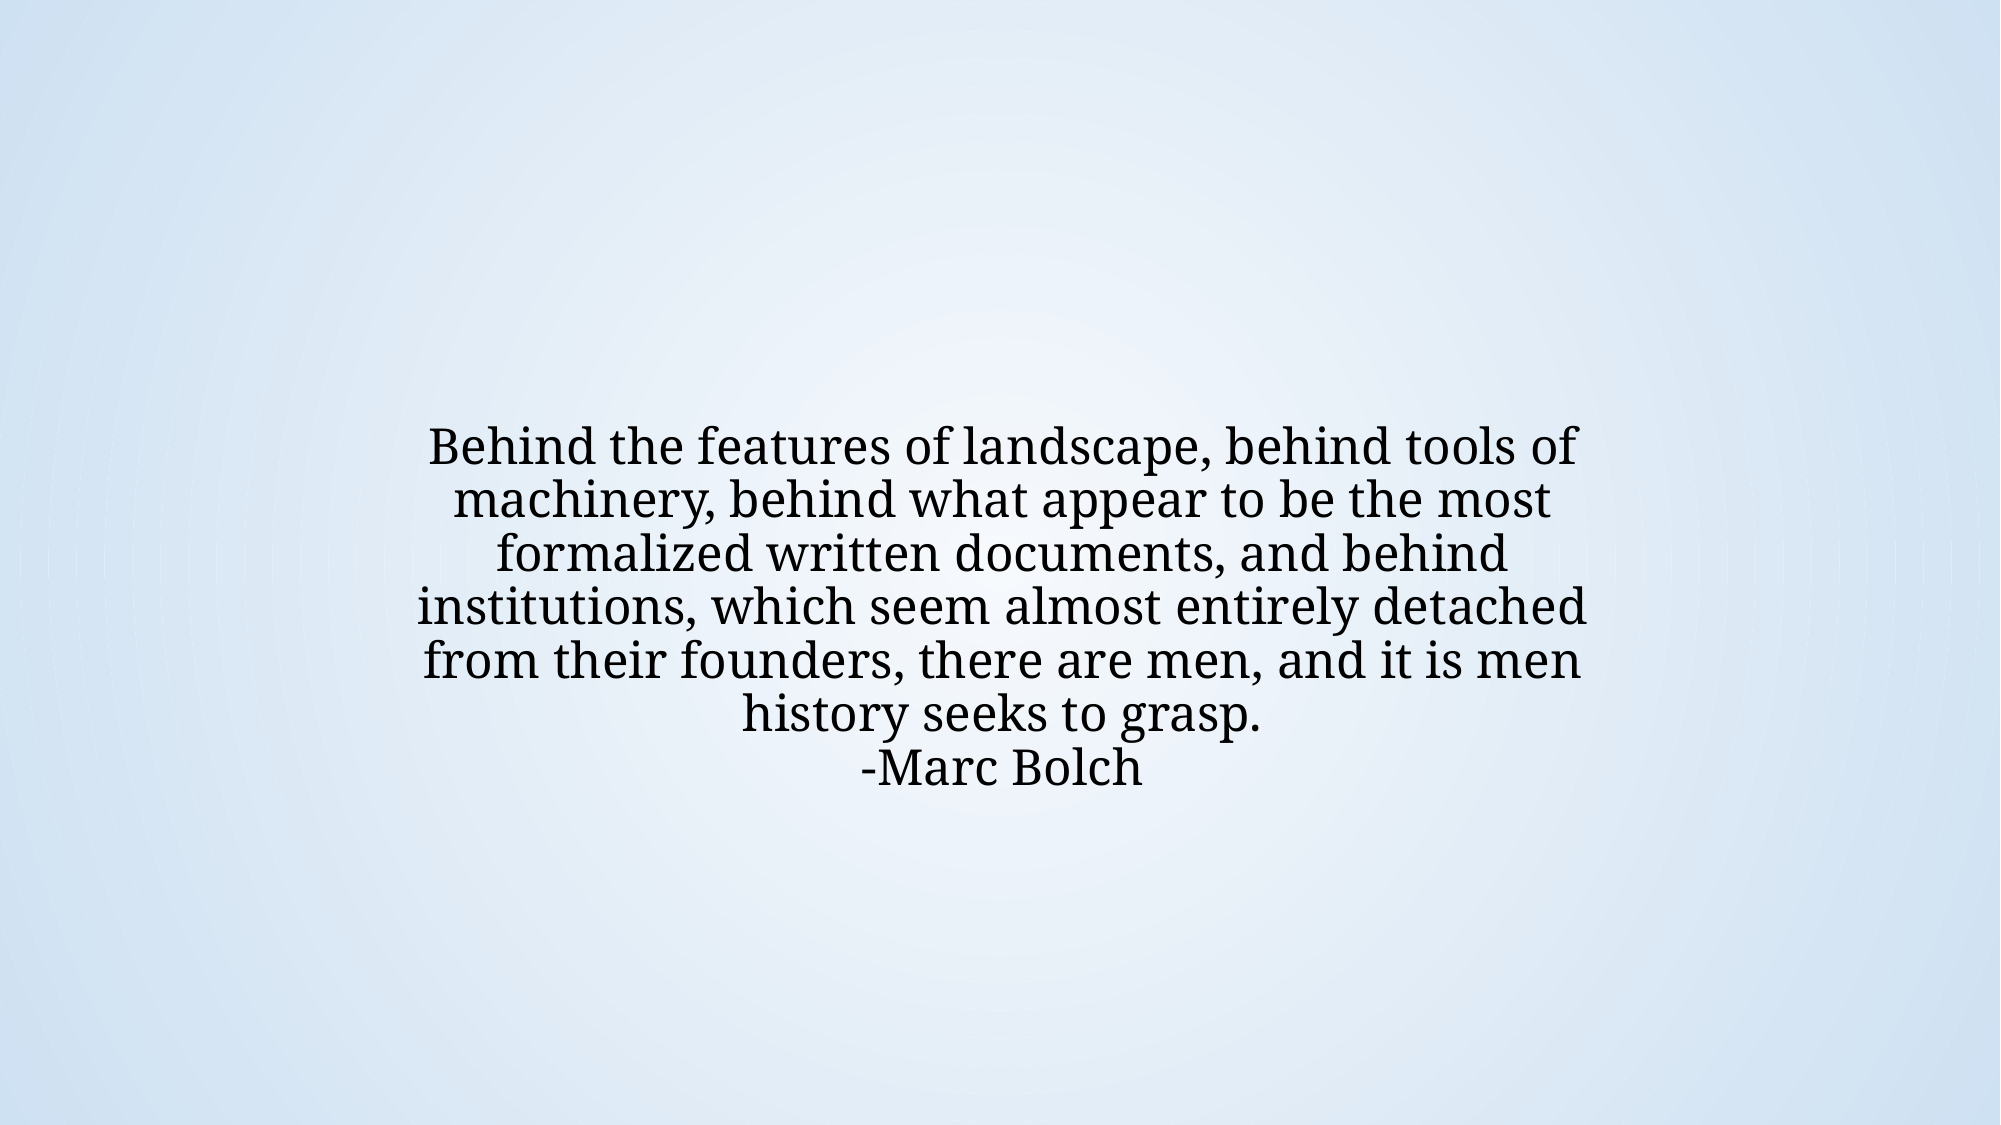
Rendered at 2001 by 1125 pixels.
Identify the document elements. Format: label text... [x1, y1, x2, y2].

title Behind the features of landscape, behind tools of machinery, behind what appear to be the most formalized written documents, and behind institutions, which seem almost entirely detached from their founders, there are men, and it is men history seeks to grasp. -Marc Bolch [394, 411, 1612, 804]
